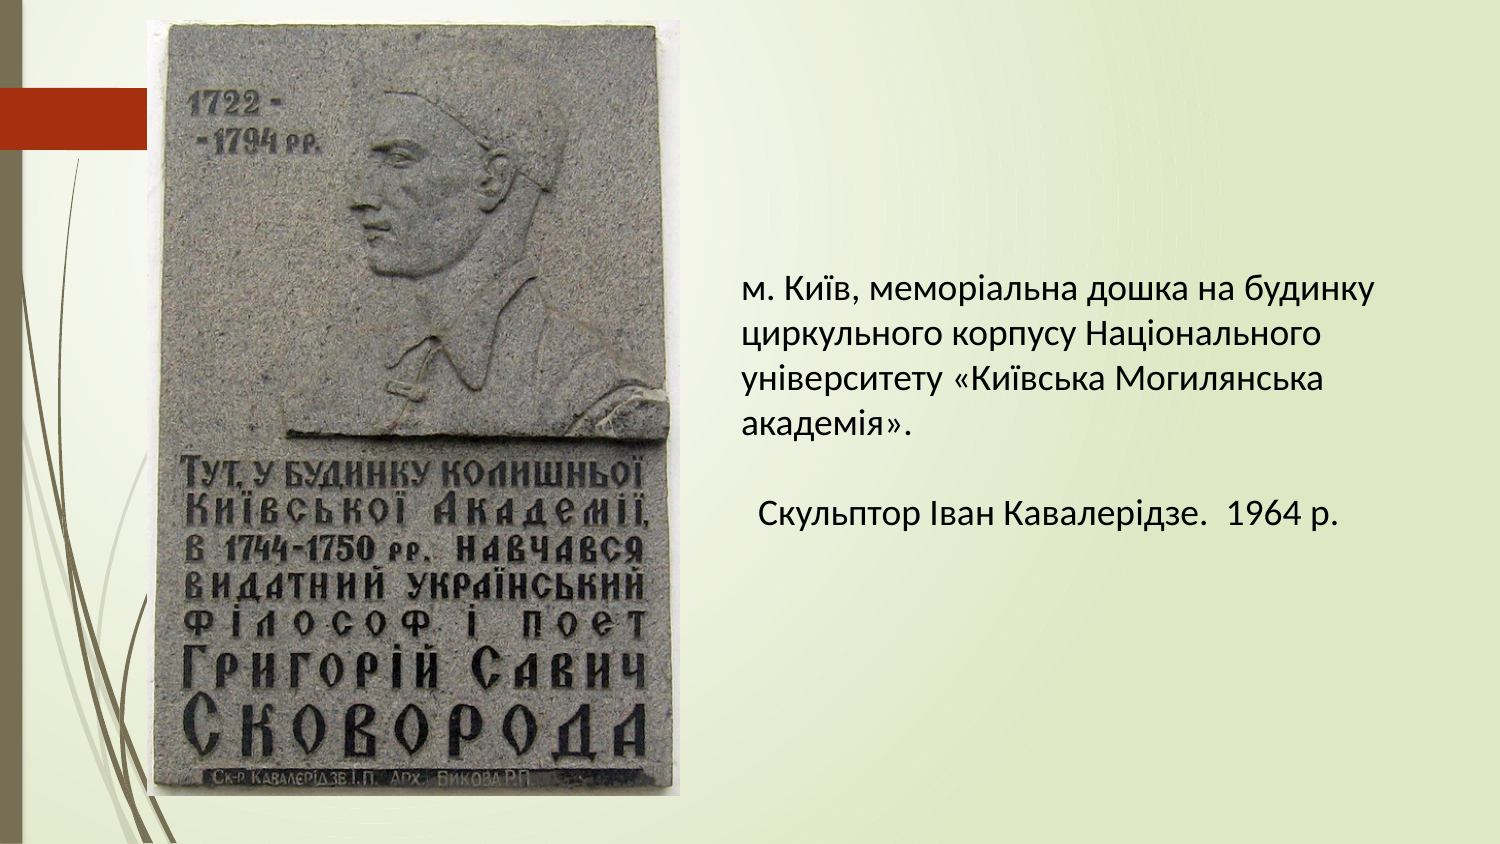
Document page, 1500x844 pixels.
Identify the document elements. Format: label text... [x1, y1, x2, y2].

picture [147, 19, 680, 797]
text_box м. Київ, меморіальна дошка на будинку циркульного корпусу Національного університету «Київська Могилянська академія». Скульптор Іван Кавалерідзе. 1964 р. [726, 255, 1412, 630]
